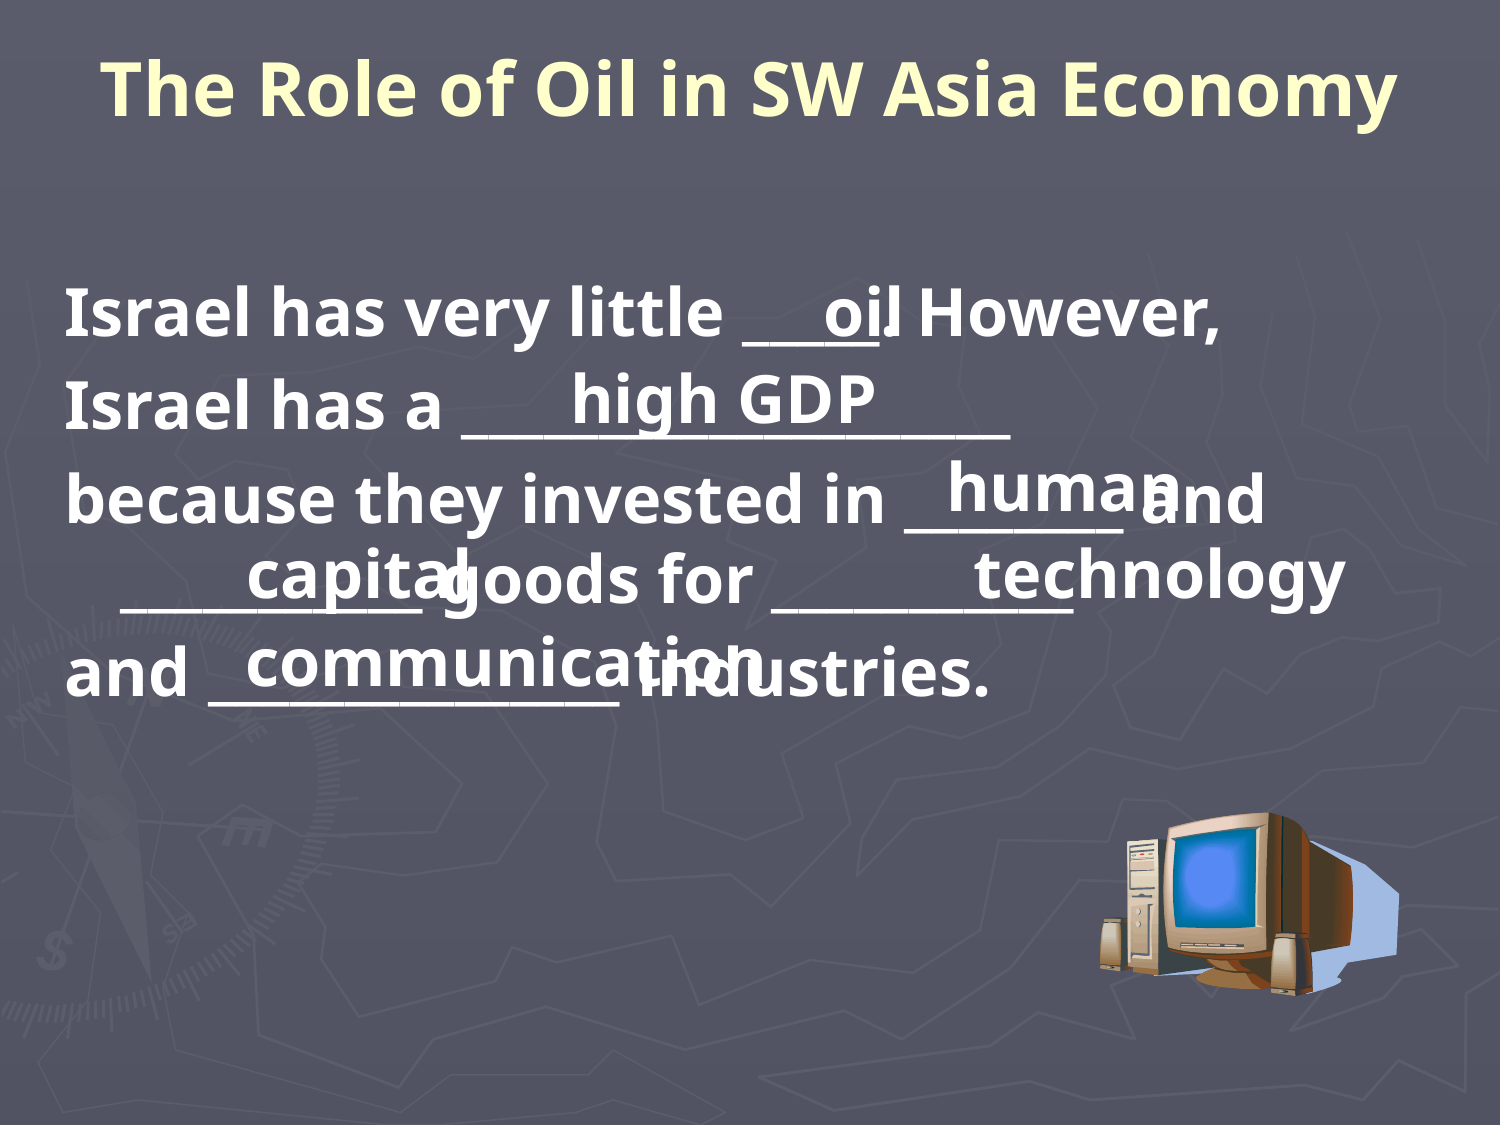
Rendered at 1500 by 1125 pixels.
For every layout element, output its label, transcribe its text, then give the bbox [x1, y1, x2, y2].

list Israel has very little _____. However, Israel has a ____________________ because they invested in ________ and ___________ goods for ___________ and _______________ industries. [49, 262, 1451, 1001]
text_box technology [959, 524, 1362, 620]
title The Role of Oil in SW Asia Economy [49, 37, 1451, 226]
text_box high GDP [555, 349, 892, 445]
picture [1099, 812, 1400, 997]
text_box oil [808, 262, 920, 358]
text_box capital [231, 524, 488, 612]
text_box communication [230, 612, 783, 708]
text_box human [931, 437, 1198, 533]
